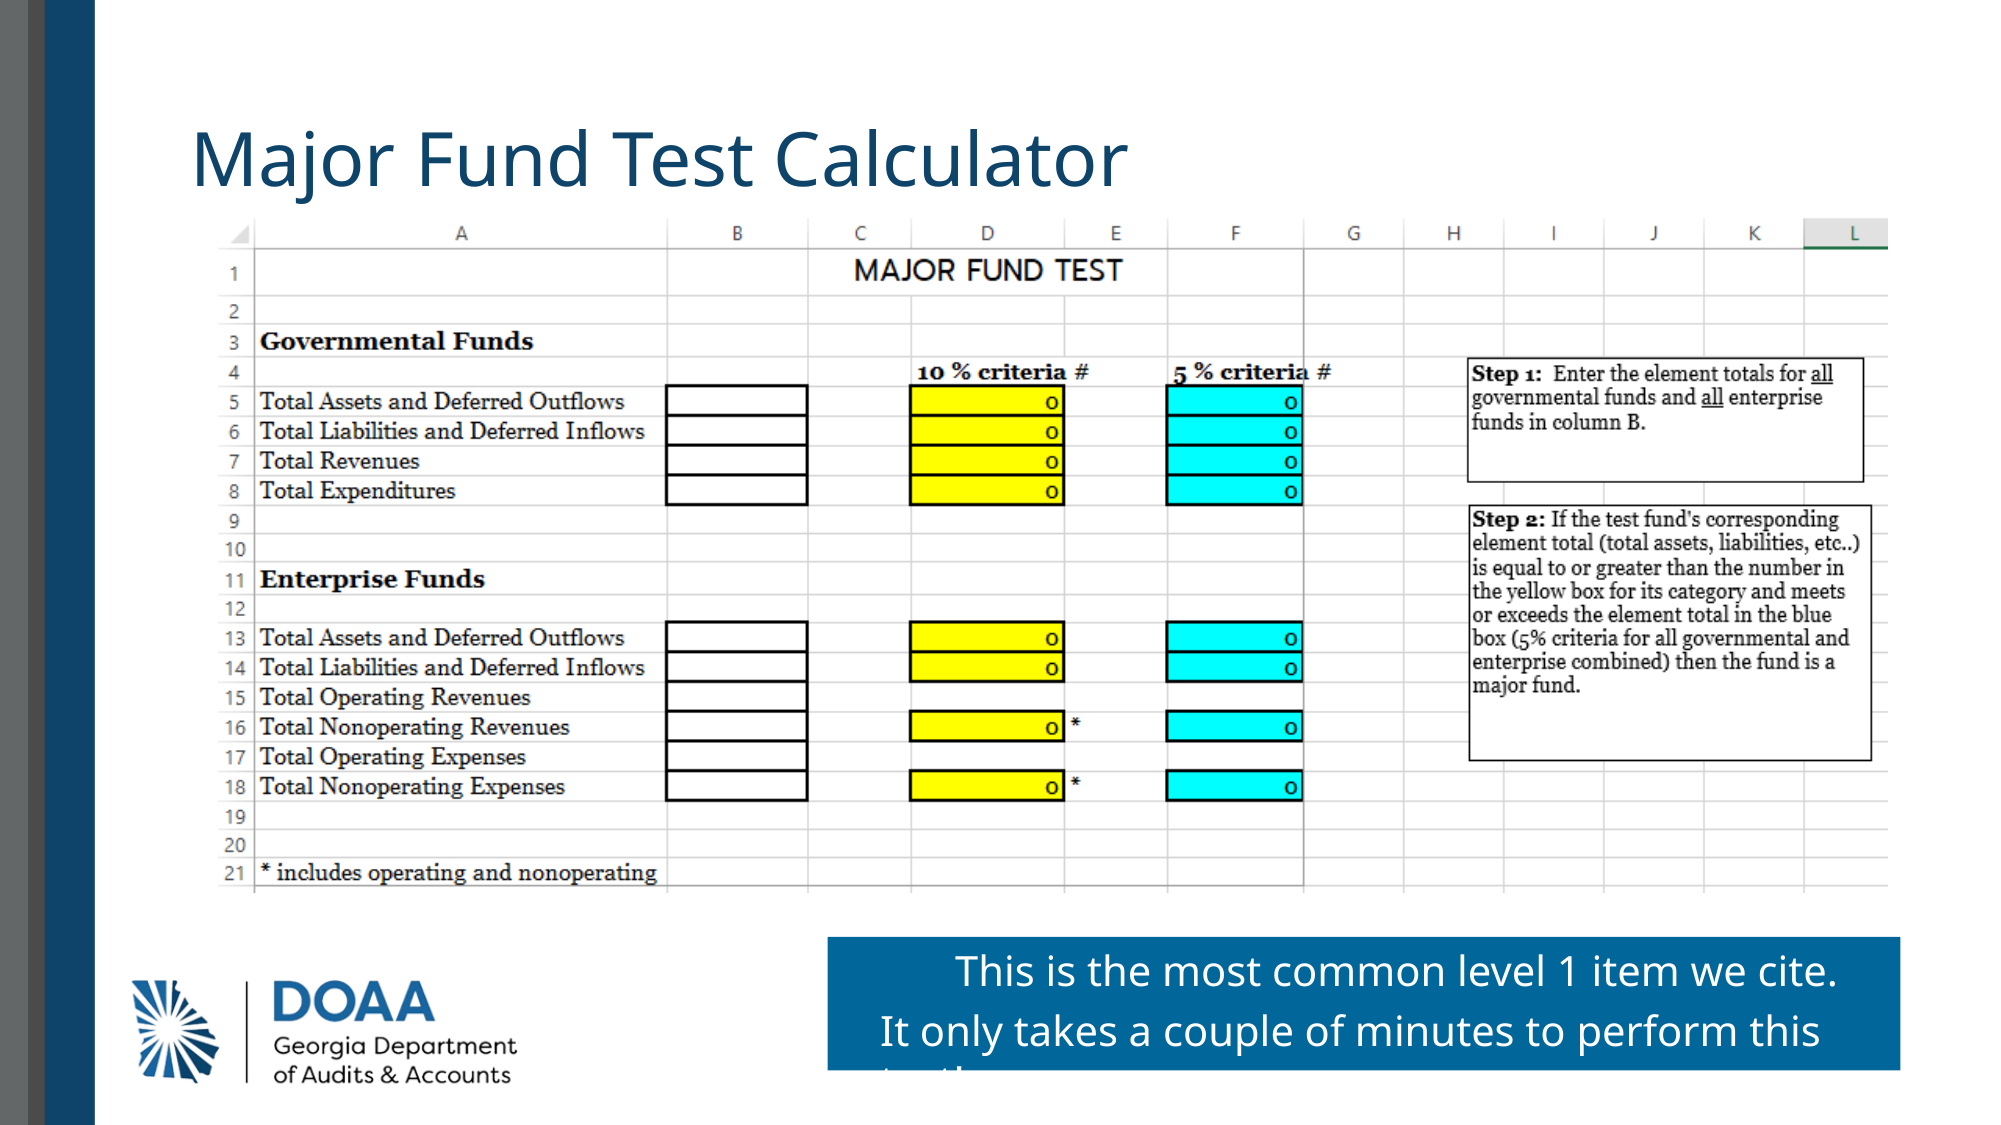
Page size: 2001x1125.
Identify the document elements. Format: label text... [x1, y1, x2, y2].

title Major Fund Test Calculator [175, 114, 1901, 207]
picture [0, 0, 2001, 1125]
list This is the most common level 1 item we cite. It only takes a couple of minutes to perform this test! [827, 936, 1901, 1071]
